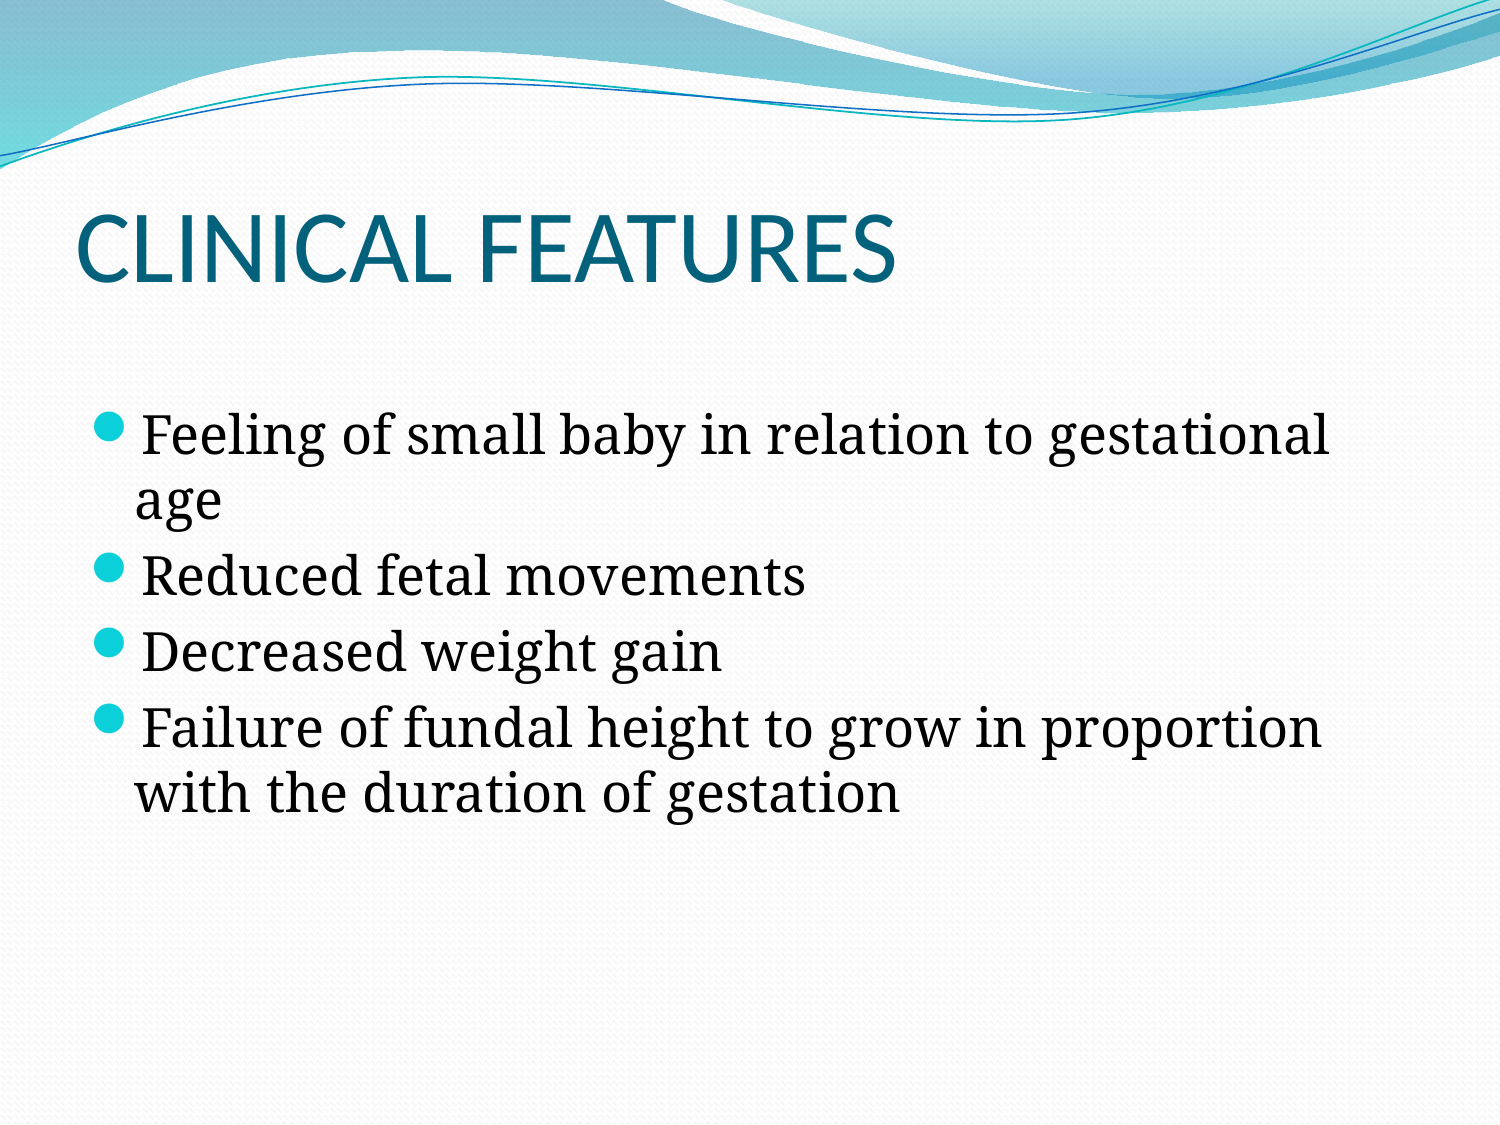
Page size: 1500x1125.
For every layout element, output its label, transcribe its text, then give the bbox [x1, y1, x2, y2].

list Feeling of small baby in relation to gestational age Reduced fetal movements Decreased weight gain Failure of fundal height to grow in proportion with the duration of gestation [75, 317, 1425, 1038]
title CLINICAL FEATURES [75, 115, 1425, 303]
